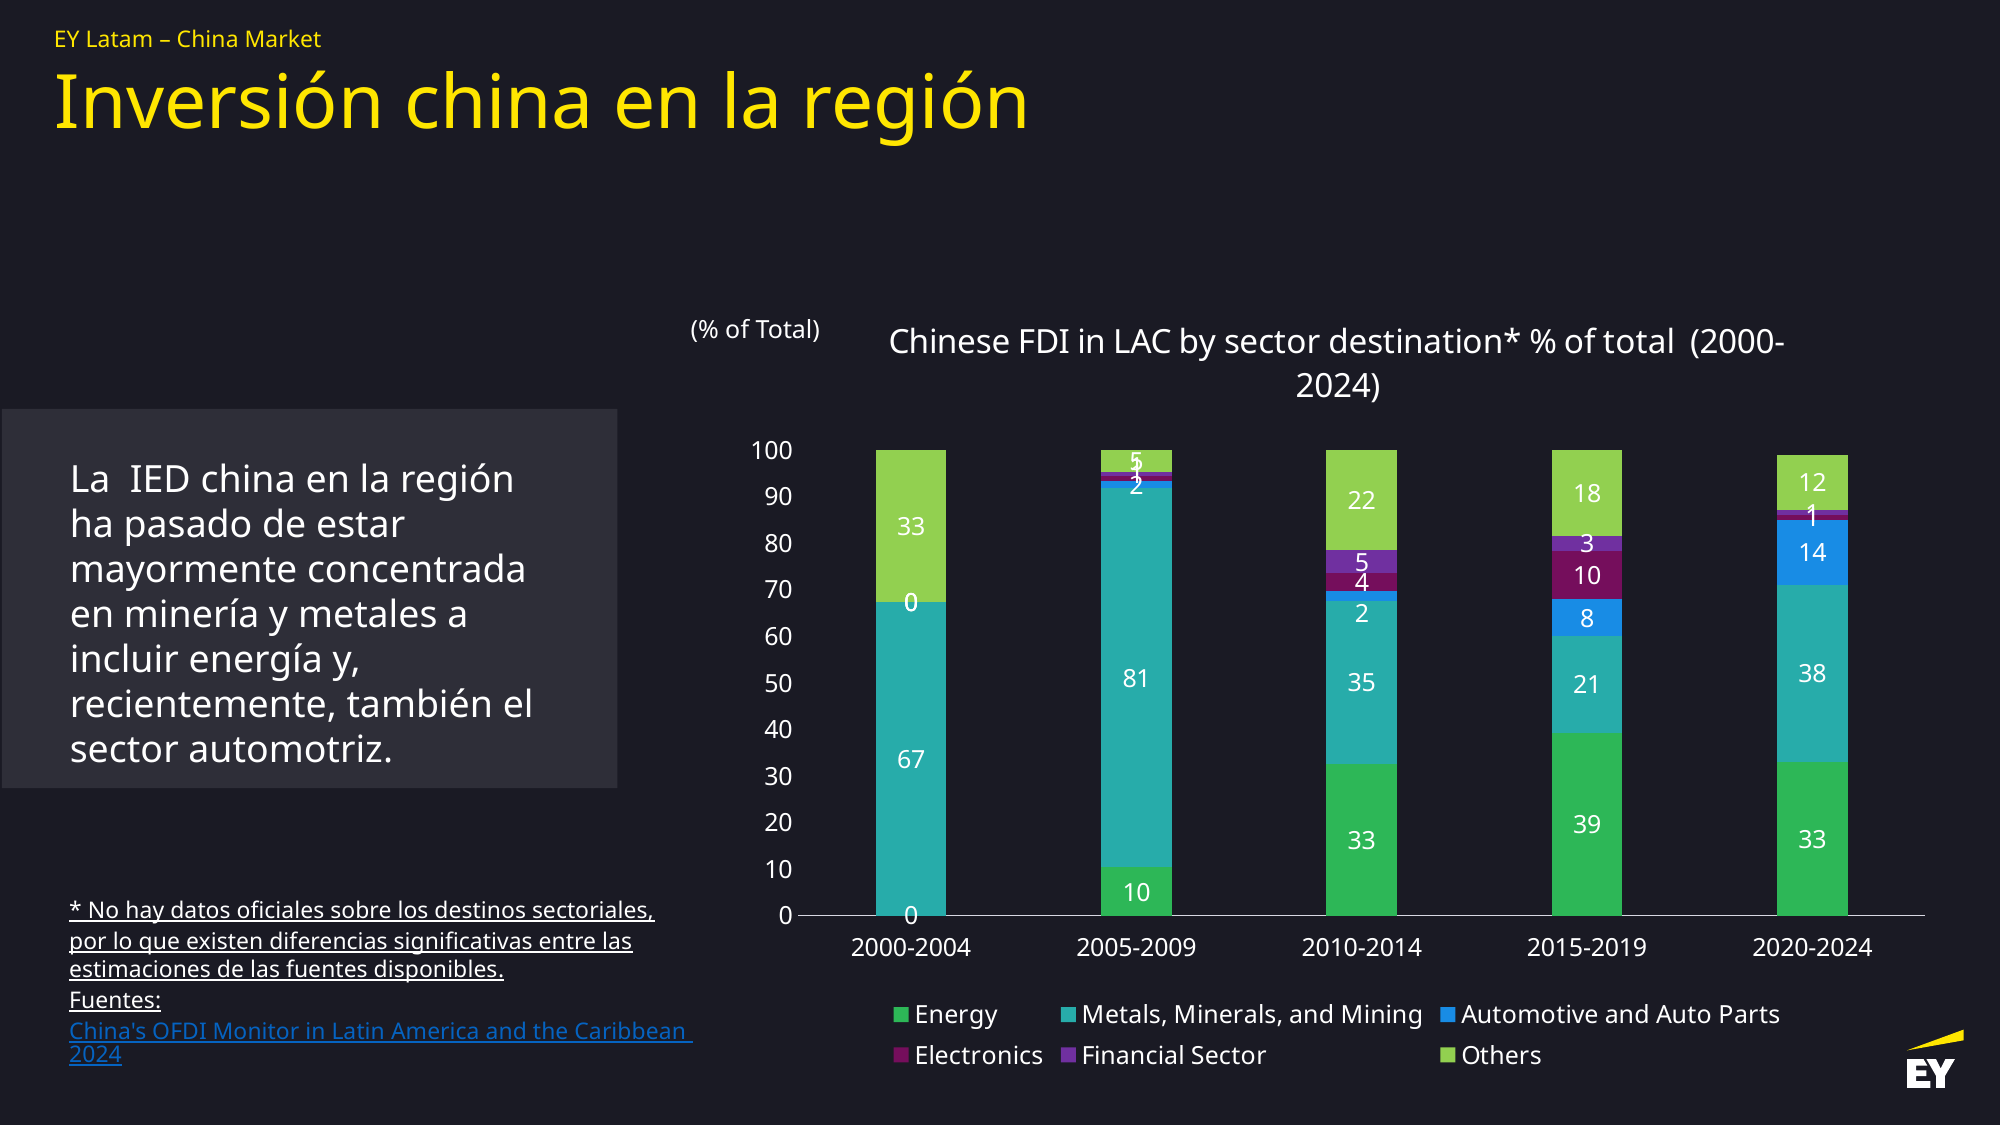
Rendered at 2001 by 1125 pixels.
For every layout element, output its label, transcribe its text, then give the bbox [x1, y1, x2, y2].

chart [725, 285, 1950, 1079]
text_box [0, 407, 619, 790]
text_box * No hay datos oficiales sobre los destinos sectoriales, por lo que existen diferencias significativas entre las estimaciones de las fuentes disponibles. Fuentes: China's OFDI Monitor in Latin America and the Caribbean 2024 [54, 888, 711, 1083]
text_box (% of Total) [675, 306, 720, 352]
text_box La IED china en la región ha pasado de estar mayormente concentrada en minería y metales a incluir energía y, recientemente, también el sector automotriz. [54, 447, 581, 778]
text_box Inversión china en la región [54, 67, 1782, 176]
